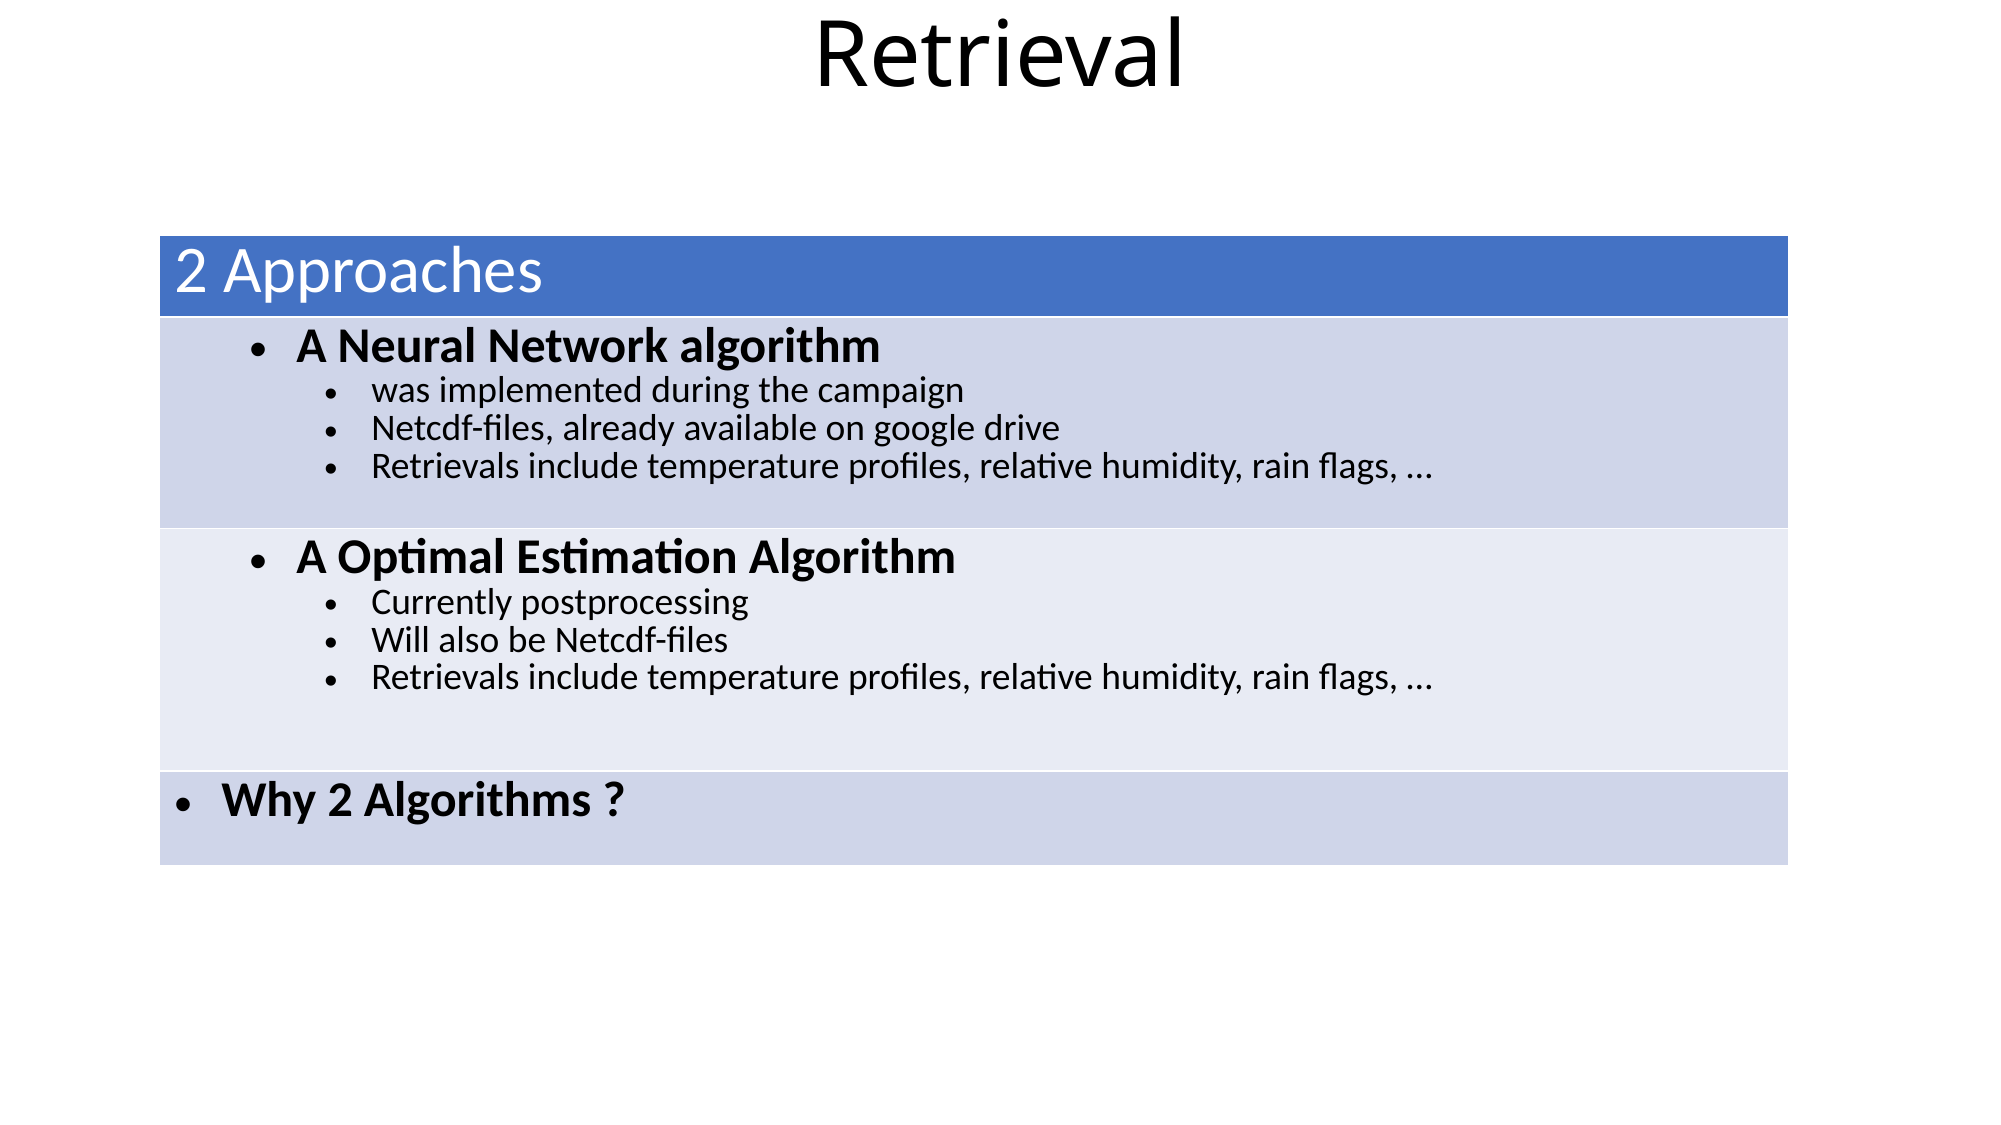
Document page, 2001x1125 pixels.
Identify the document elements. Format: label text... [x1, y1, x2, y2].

table_cell A Neural Network algorithm was implemented during the campaign Netcdf-files, already available on google drive Retrievals include temperature profiles, relative humidity, rain flags, … [160, 318, 1788, 528]
table_header 2 Approaches [160, 236, 1788, 316]
table_cell A Optimal Estimation Algorithm Currently postprocessing Will also be Netcdf-files Retrievals include temperature profiles, relative humidity, rain flags, … [160, 529, 1788, 770]
table_cell Why 2 Algorithms ? [160, 772, 1788, 865]
text_box Retrieval [241, 0, 1759, 130]
